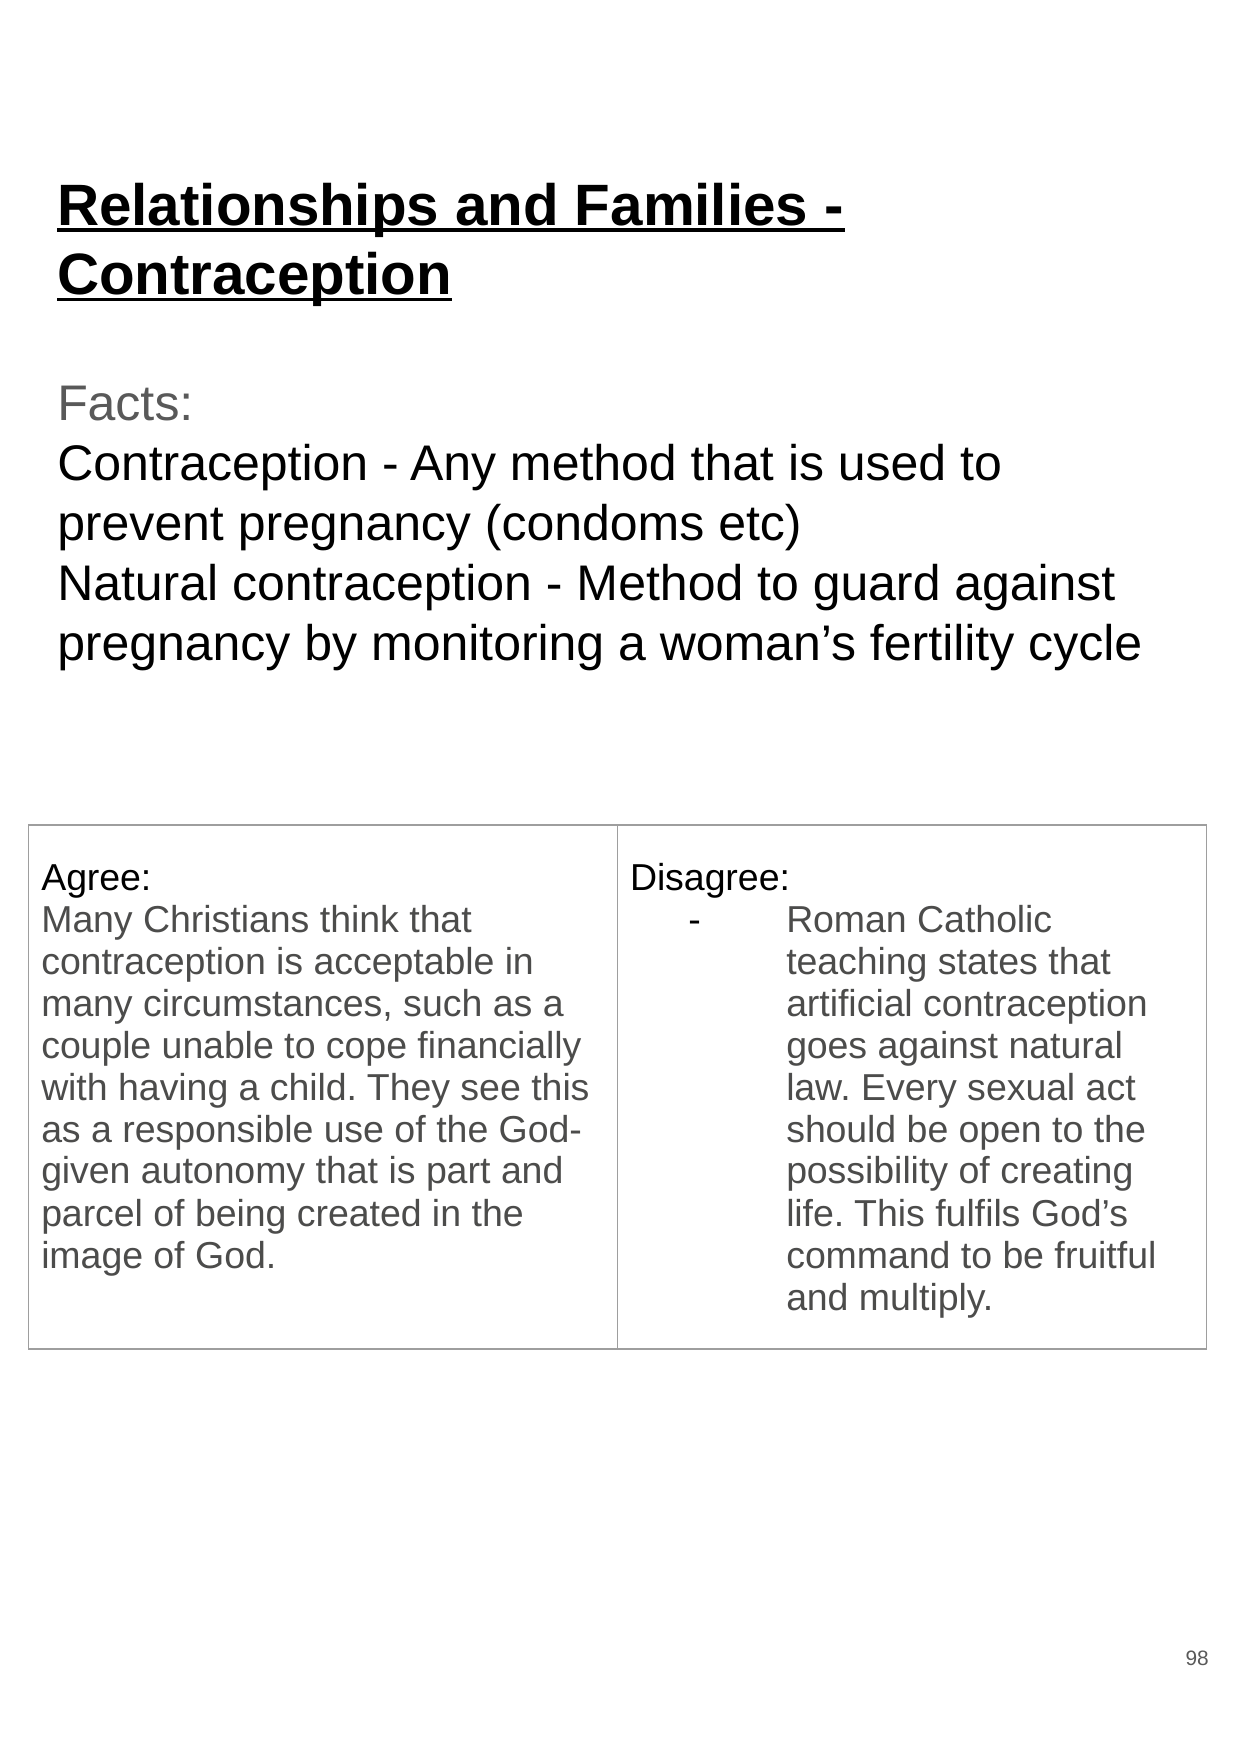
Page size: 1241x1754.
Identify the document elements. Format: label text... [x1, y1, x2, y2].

list Facts: Contraception - Any method that is used to prevent pregnancy (condoms etc) Natural contraception - Method to guard against pregnancy by monitoring a woman’s fertility cycle [42, 355, 1198, 824]
table_header Agree: Many Christians think that contraception is acceptable in many circumstances, such as a couple unable to cope financially with having a child. They see this as a responsible use of the God-given autonomy that is part and parcel of being created in the image of God. [29, 826, 617, 1348]
table_header Disagree: Roman Catholic teaching states that artificial contraception goes against natural law. Every sexual act should be open to the possibility of creating life. This fulfils God’s command to be fruitful and multiply. [618, 826, 1206, 1348]
title Relationships and Families - Contraception [42, 151, 1198, 348]
slide_number ‹#› [1149, 1590, 1224, 1725]
